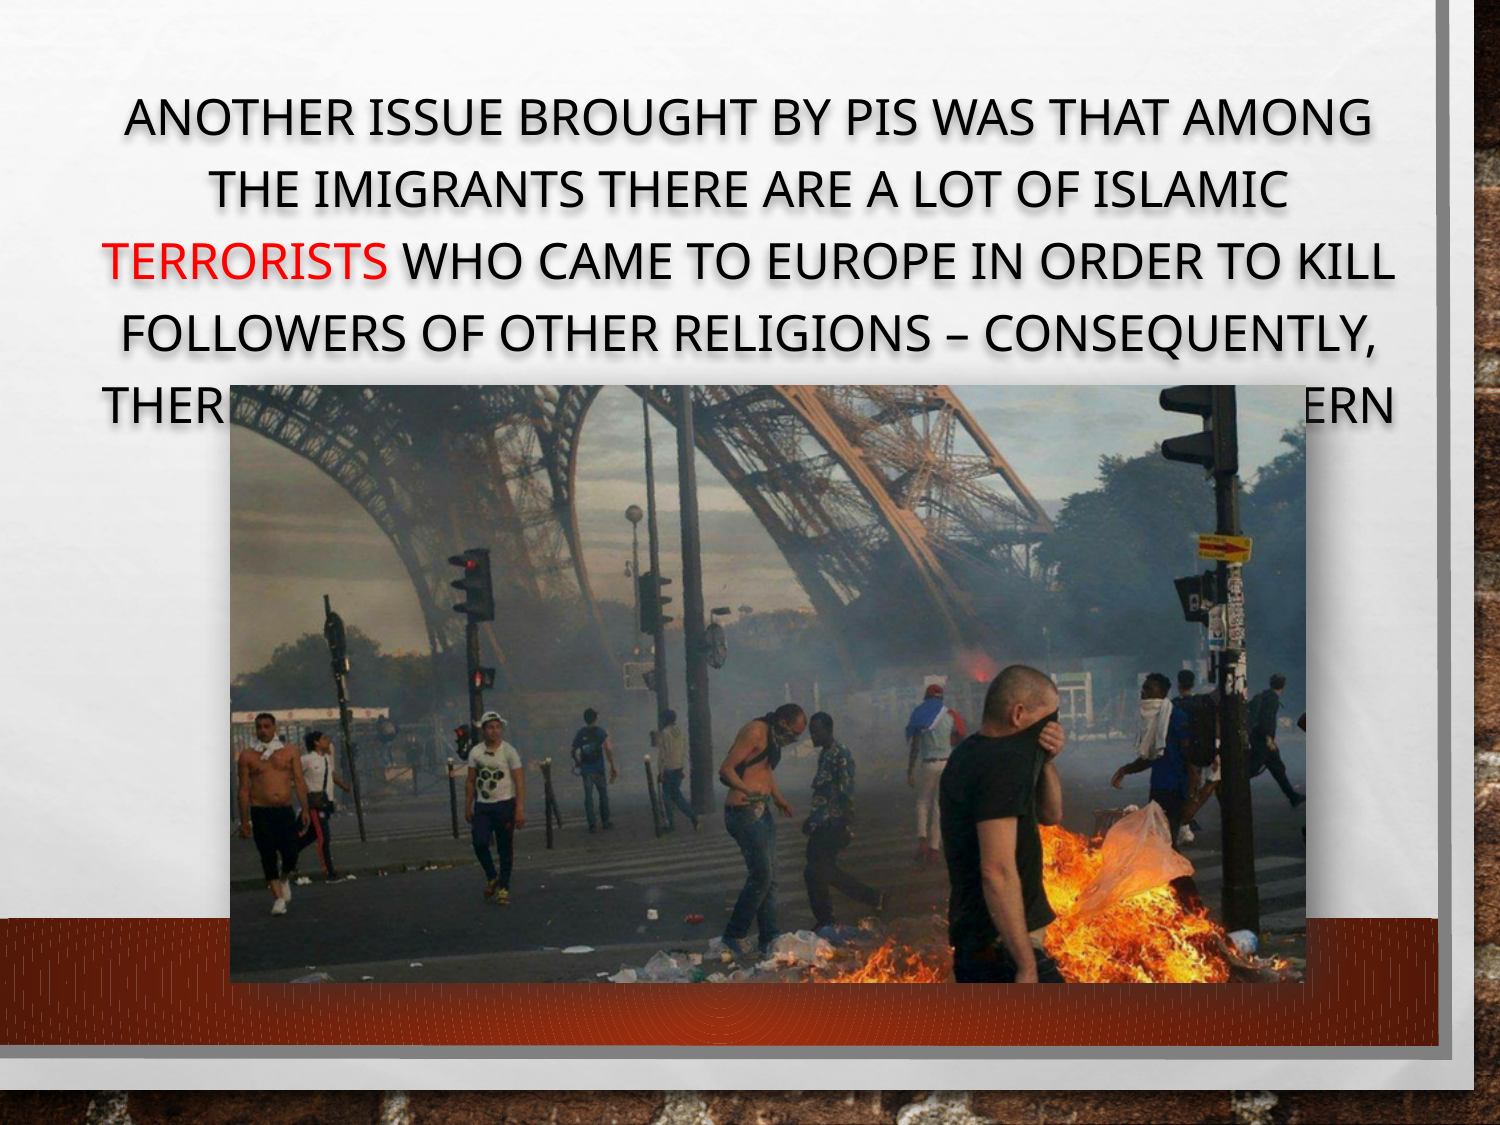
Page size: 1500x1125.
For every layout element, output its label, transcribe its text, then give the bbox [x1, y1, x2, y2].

picture [0, 0, 1500, 1125]
picture [229, 385, 1306, 983]
list Another issue brought by PiS was that among the imigrants there are a lot of Islamic terrorists who came to Europe in order to kill followers of other religions – consequently, there were many bloody attacks in the Western Europe. [75, 66, 1424, 1005]
